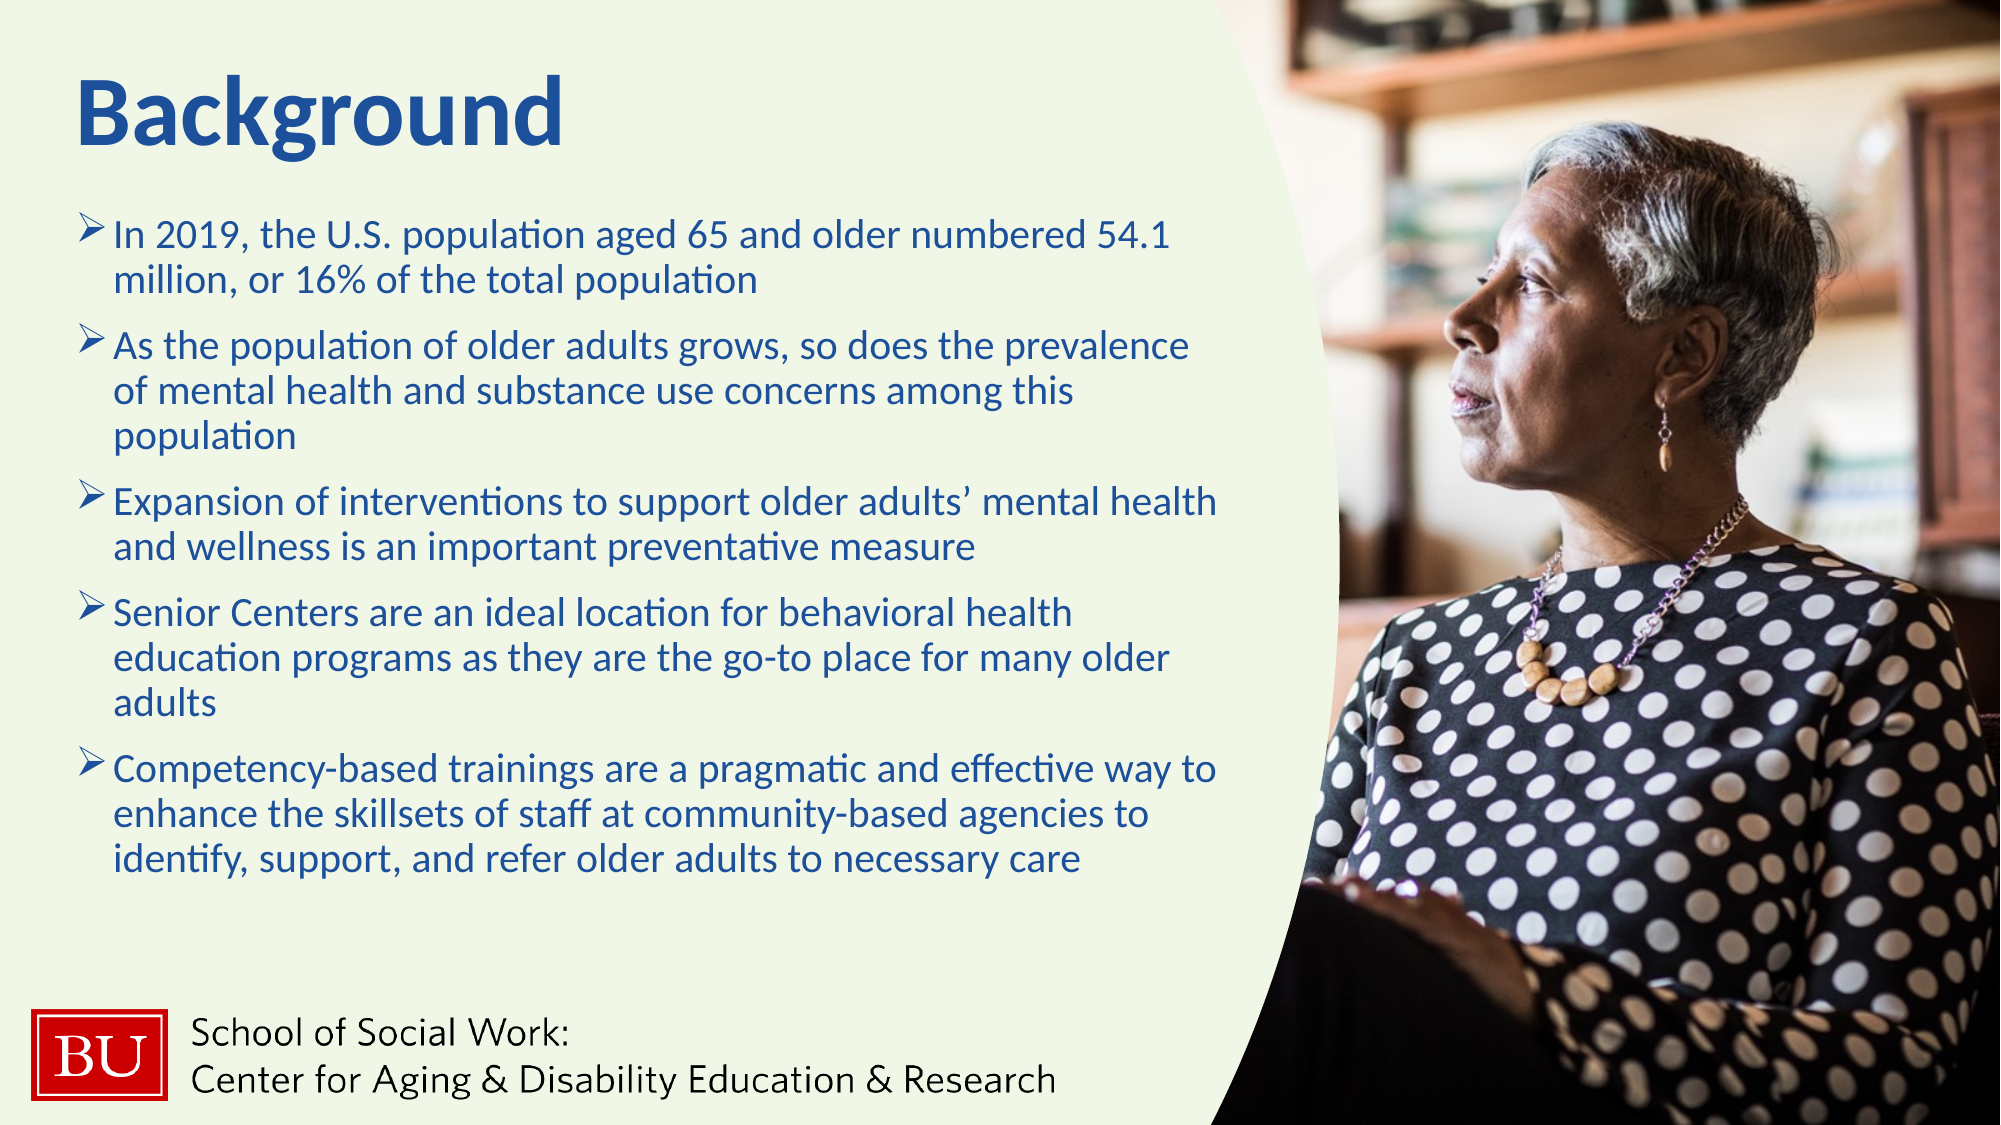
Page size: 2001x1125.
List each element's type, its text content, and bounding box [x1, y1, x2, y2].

list In 2019, the U.S. population aged 65 and older numbered 54.1 million, or 16% of the total population As the population of older adults grows, so does the prevalence of mental health and substance use concerns among this population Expansion of interventions to support older adults’ mental health and wellness is an important preventative measure Senior Centers are an ideal location for behavioral health education programs as they are the go-to place for many older adults Competency-based trainings are a pragmatic and effective way to enhance the skillsets of staff at community-based agencies to identify, support, and refer older adults to necessary care [60, 205, 1210, 890]
picture [31, 1009, 1054, 1101]
text_box Background [60, 38, 932, 173]
picture [1210, 0, 2000, 1125]
